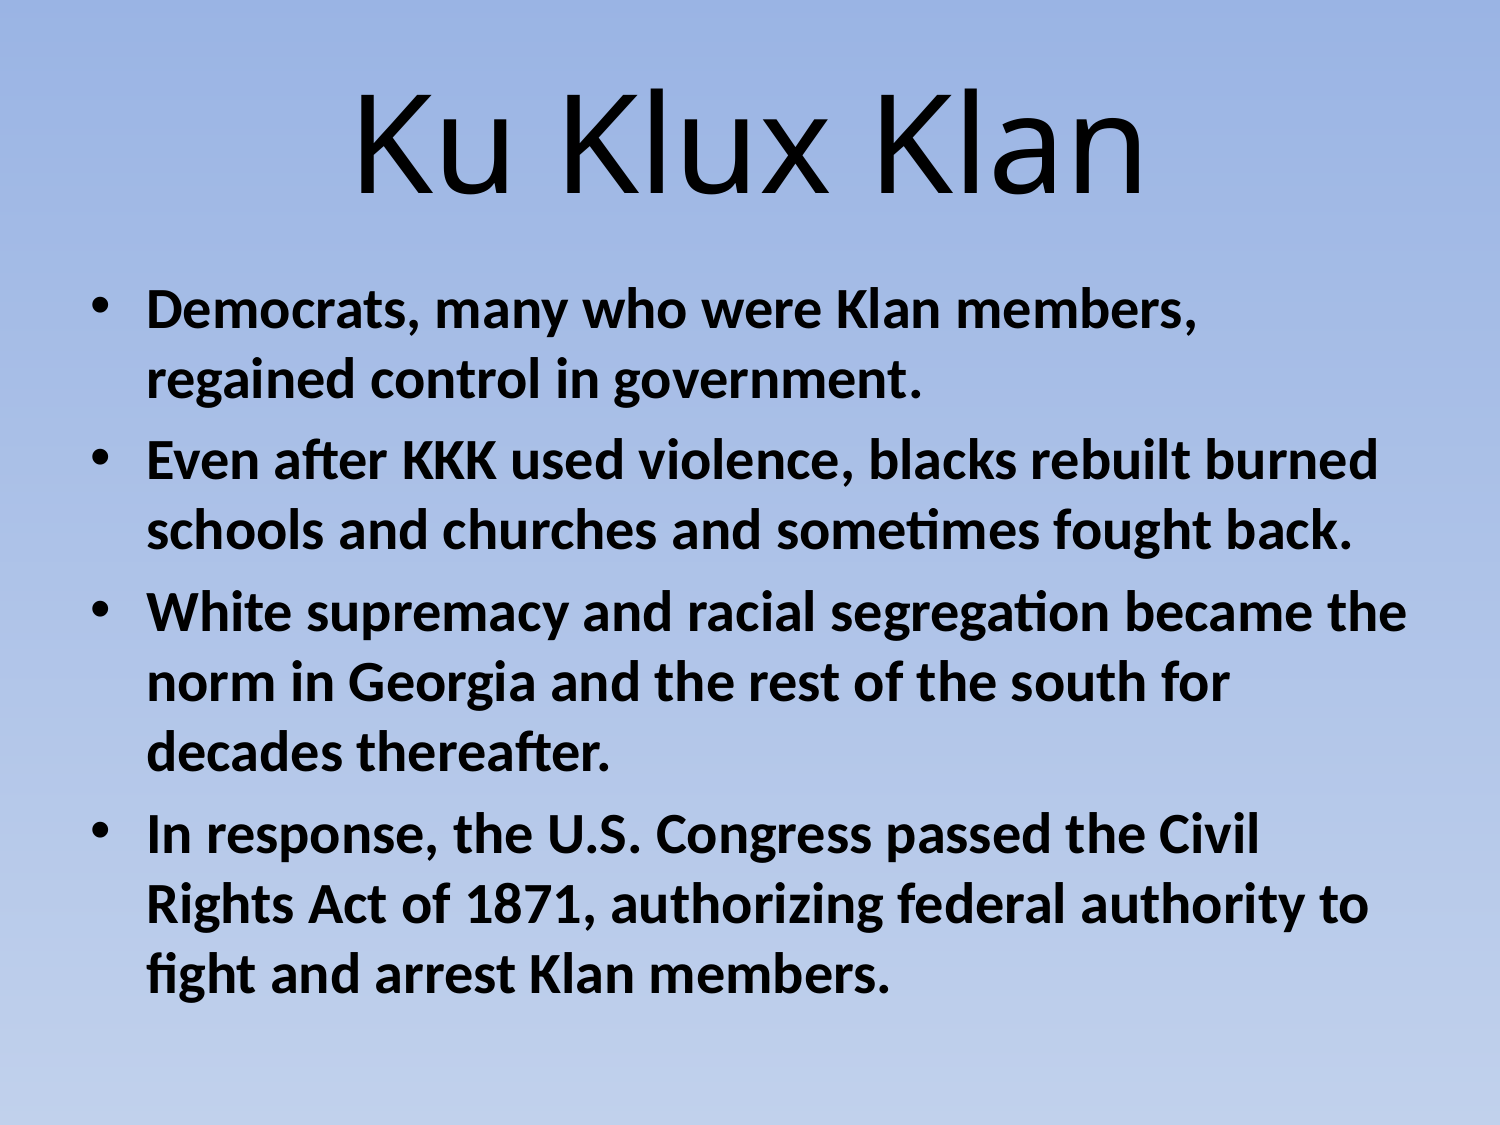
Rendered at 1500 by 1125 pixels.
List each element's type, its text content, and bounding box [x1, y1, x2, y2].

title Ku Klux Klan [75, 45, 1425, 233]
list Democrats, many who were Klan members, regained control in government. Even after KKK used violence, blacks rebuilt burned schools and churches and sometimes fought back. White supremacy and racial segregation became the norm in Georgia and the rest of the south for decades thereafter. In response, the U.S. Congress passed the Civil Rights Act of 1871, authorizing federal authority to fight and arrest Klan members. [75, 262, 1425, 1005]
